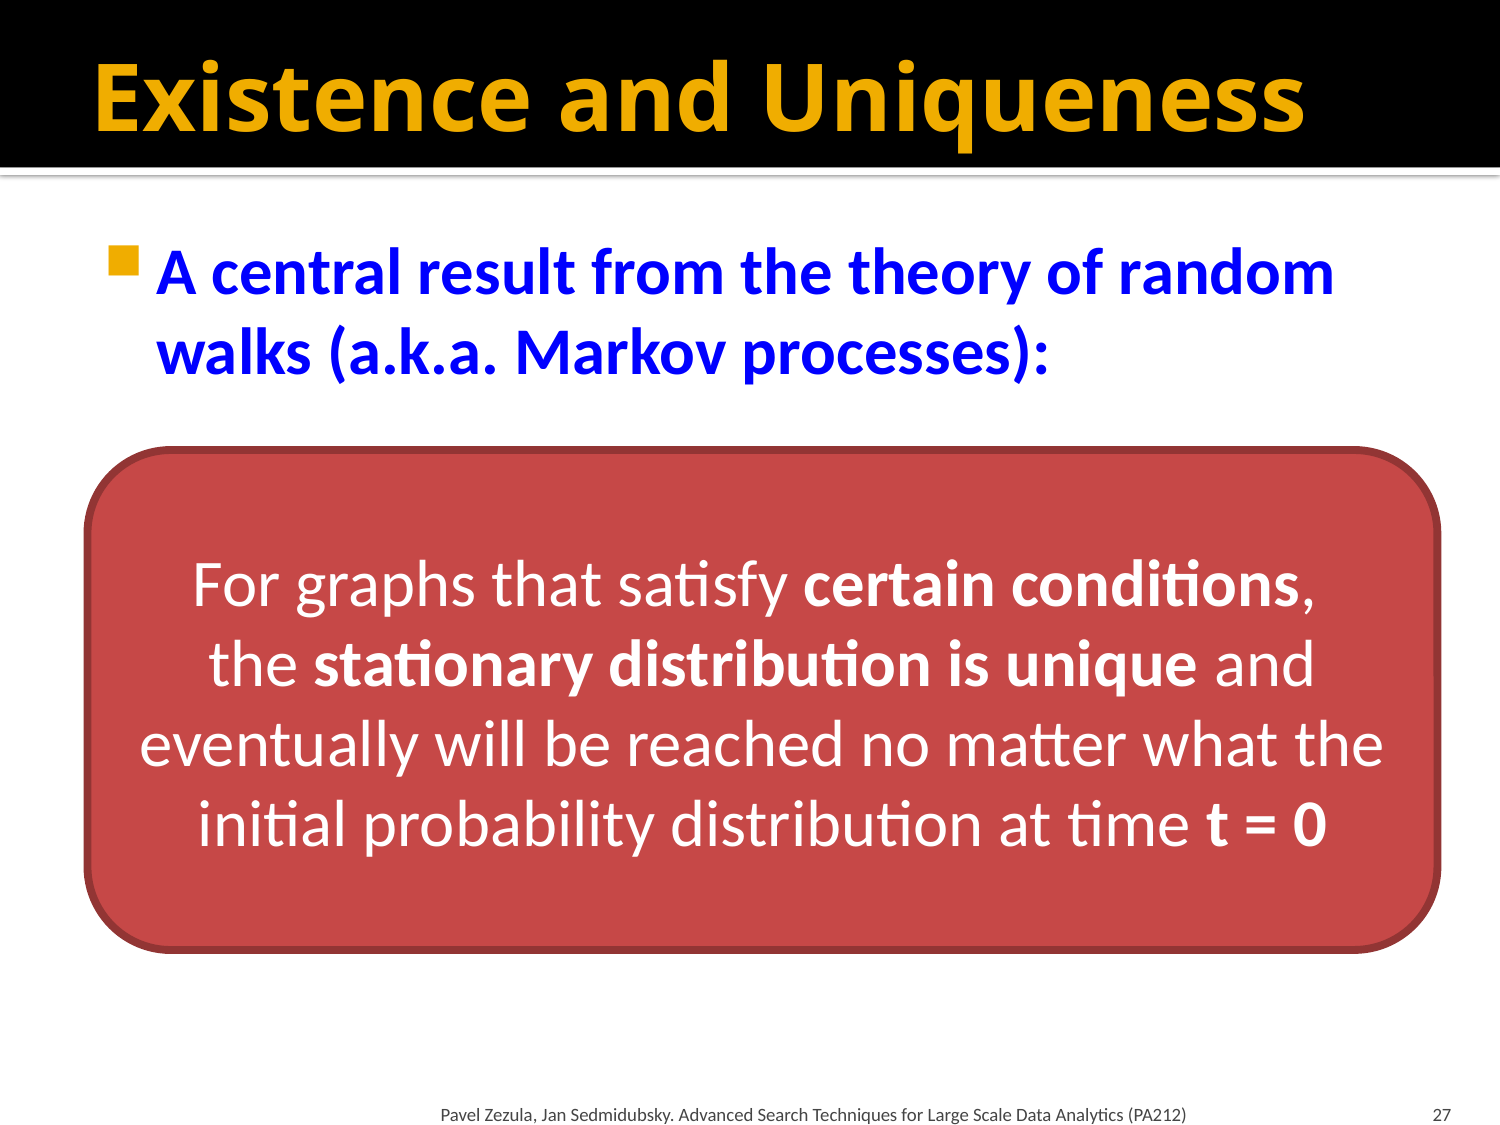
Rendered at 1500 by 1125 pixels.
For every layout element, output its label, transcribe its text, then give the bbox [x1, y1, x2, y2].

footer Pavel Zezula, Jan Sedmidubsky. Advanced Search Techniques for Large Scale Data Analytics (PA212) [433, 1080, 1337, 1125]
title Existence and Uniqueness [75, 12, 1425, 175]
text_box For graphs that satisfy certain conditions, the stationary distribution is unique and eventually will be reached no matter what the initial probability distribution at time t = 0 [83, 446, 1442, 954]
list A central result from the theory of random walks (a.k.a. Markov processes): [75, 212, 1425, 425]
slide_number 27 [1345, 1080, 1467, 1125]
